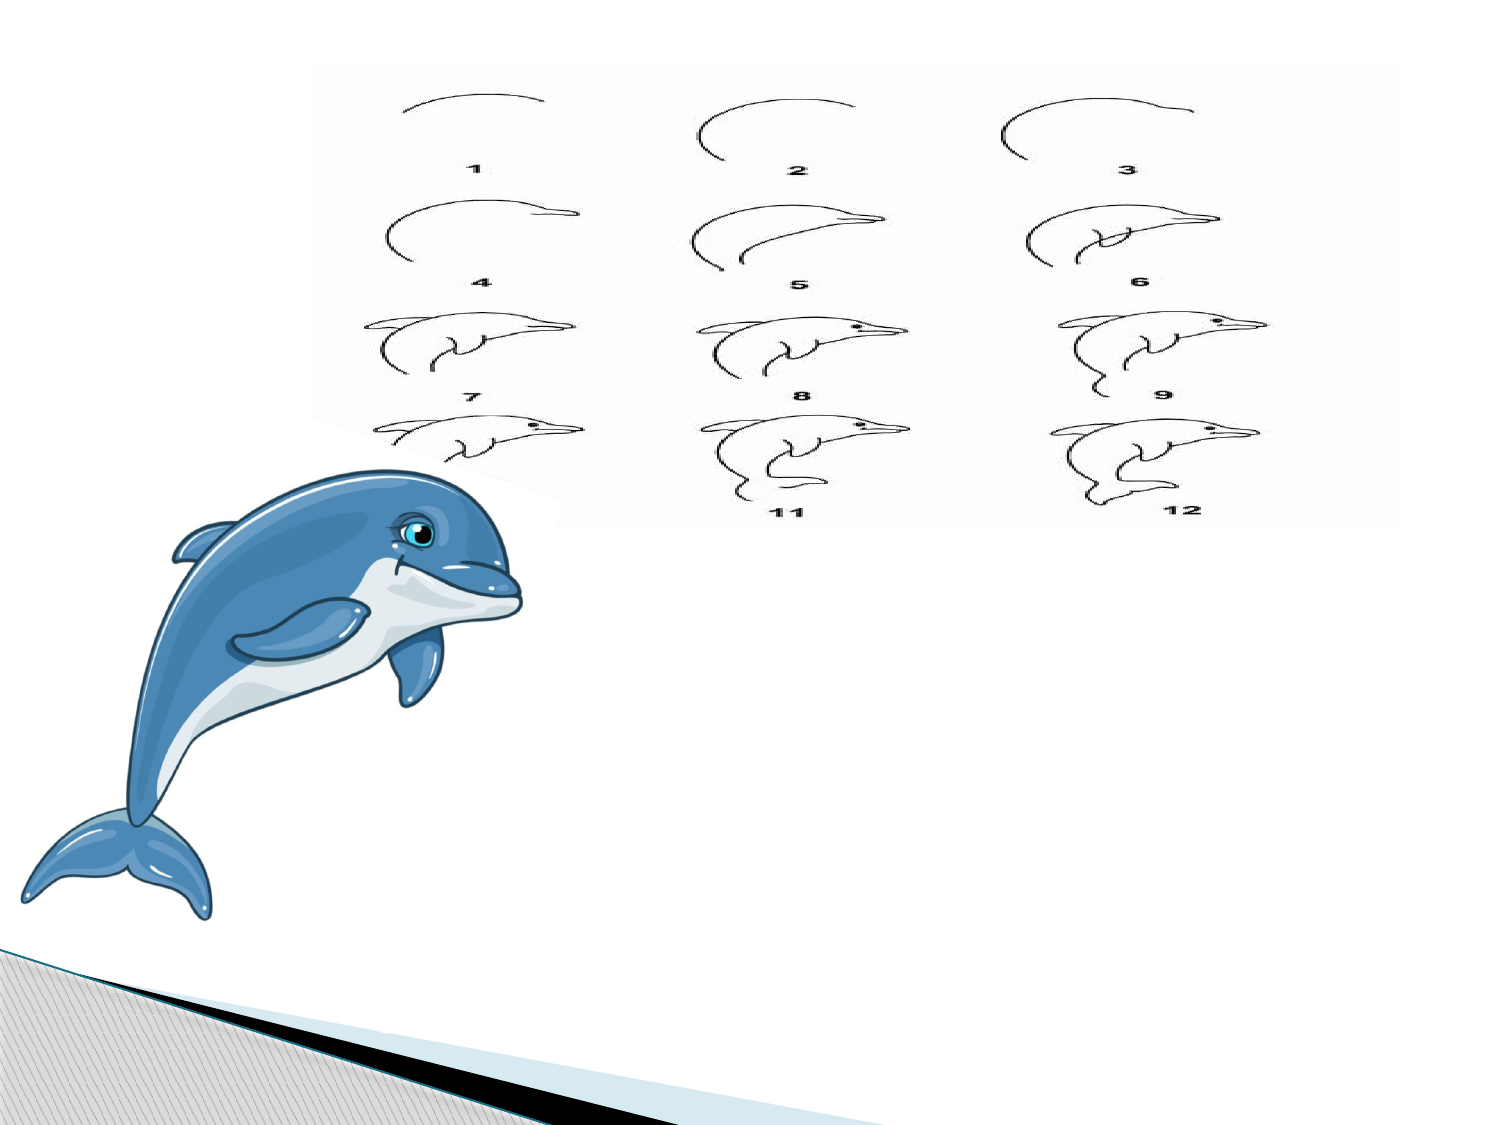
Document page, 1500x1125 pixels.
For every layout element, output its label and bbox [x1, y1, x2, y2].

picture [2, 375, 554, 1034]
text_box [310, 66, 1402, 528]
